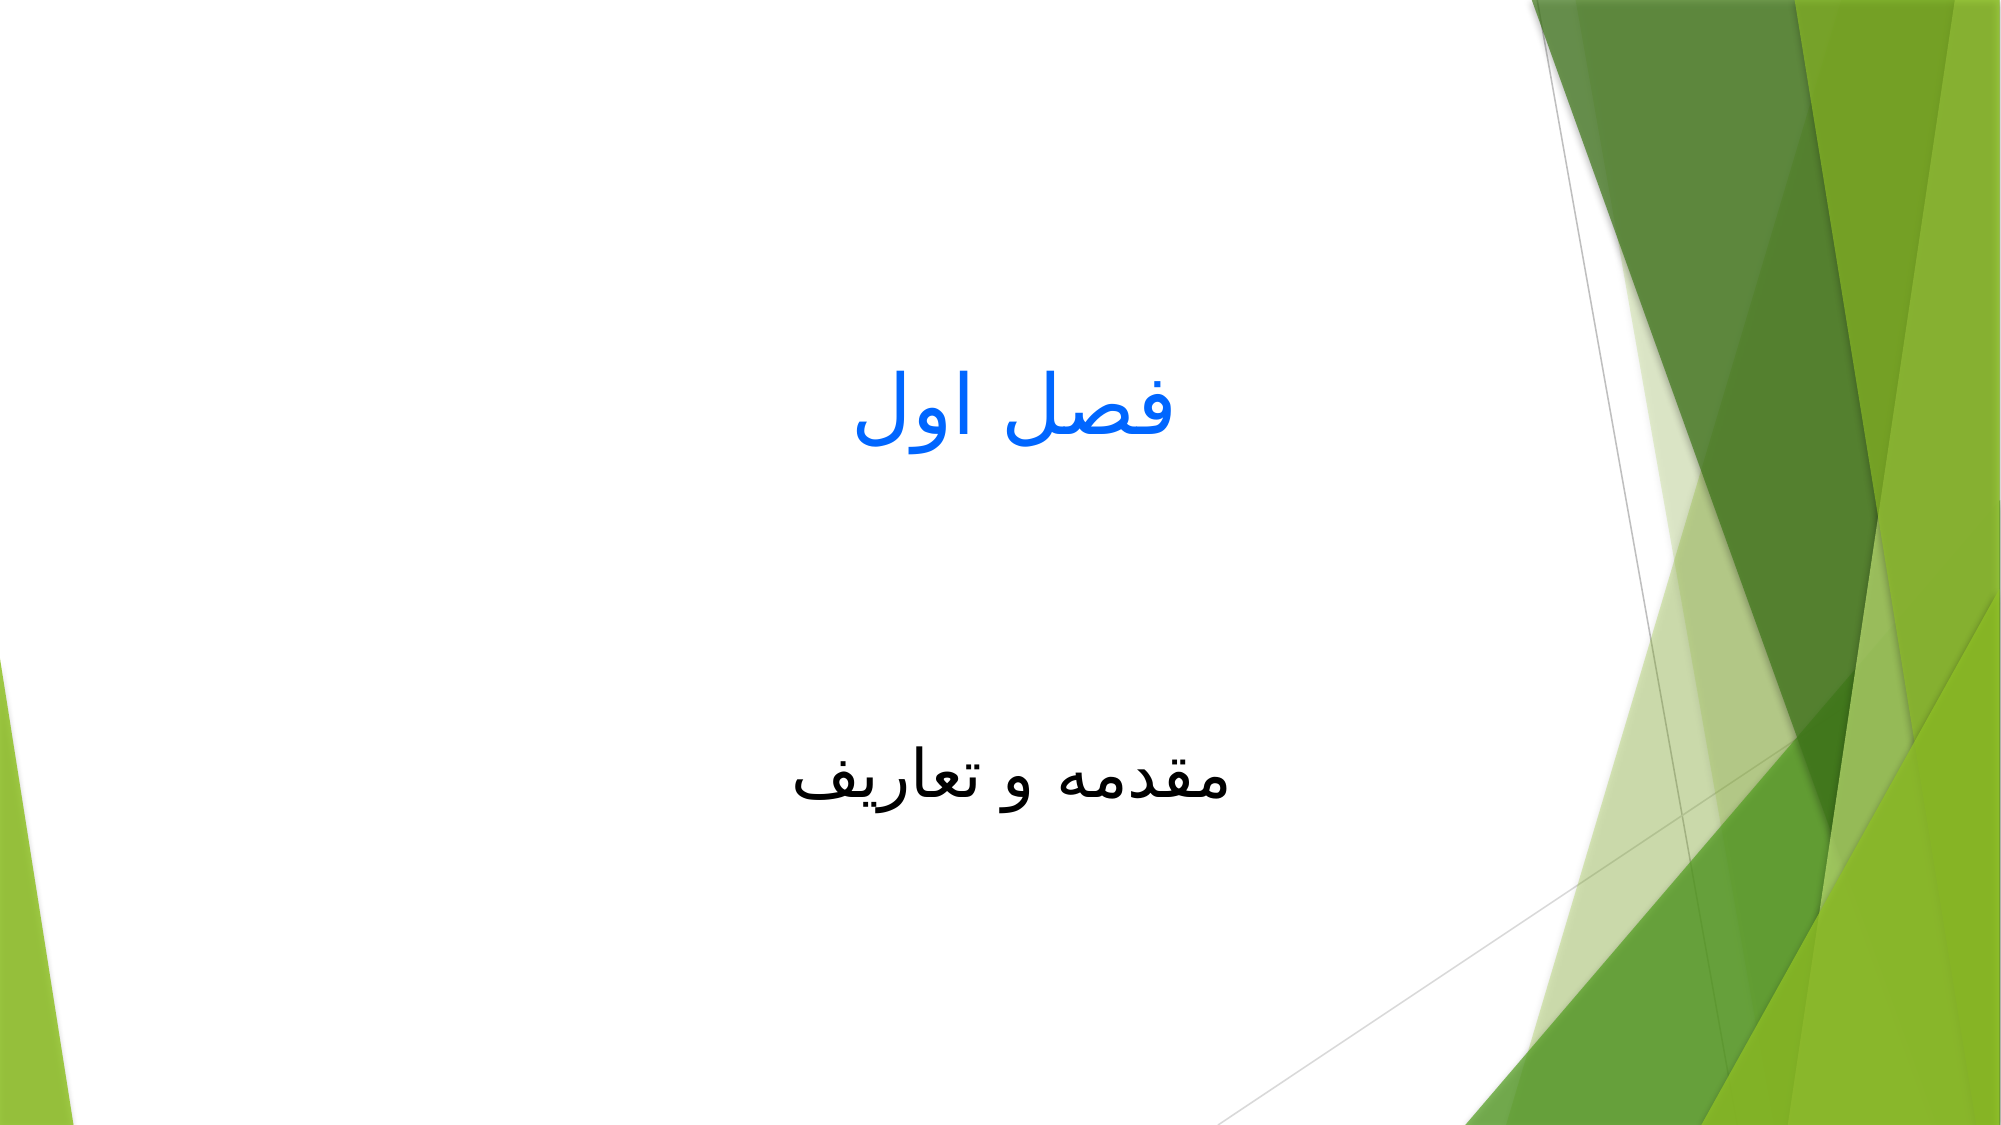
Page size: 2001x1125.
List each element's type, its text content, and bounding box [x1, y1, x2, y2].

text_box فصل اول مقدمه و تعاریف [755, 243, 1248, 819]
